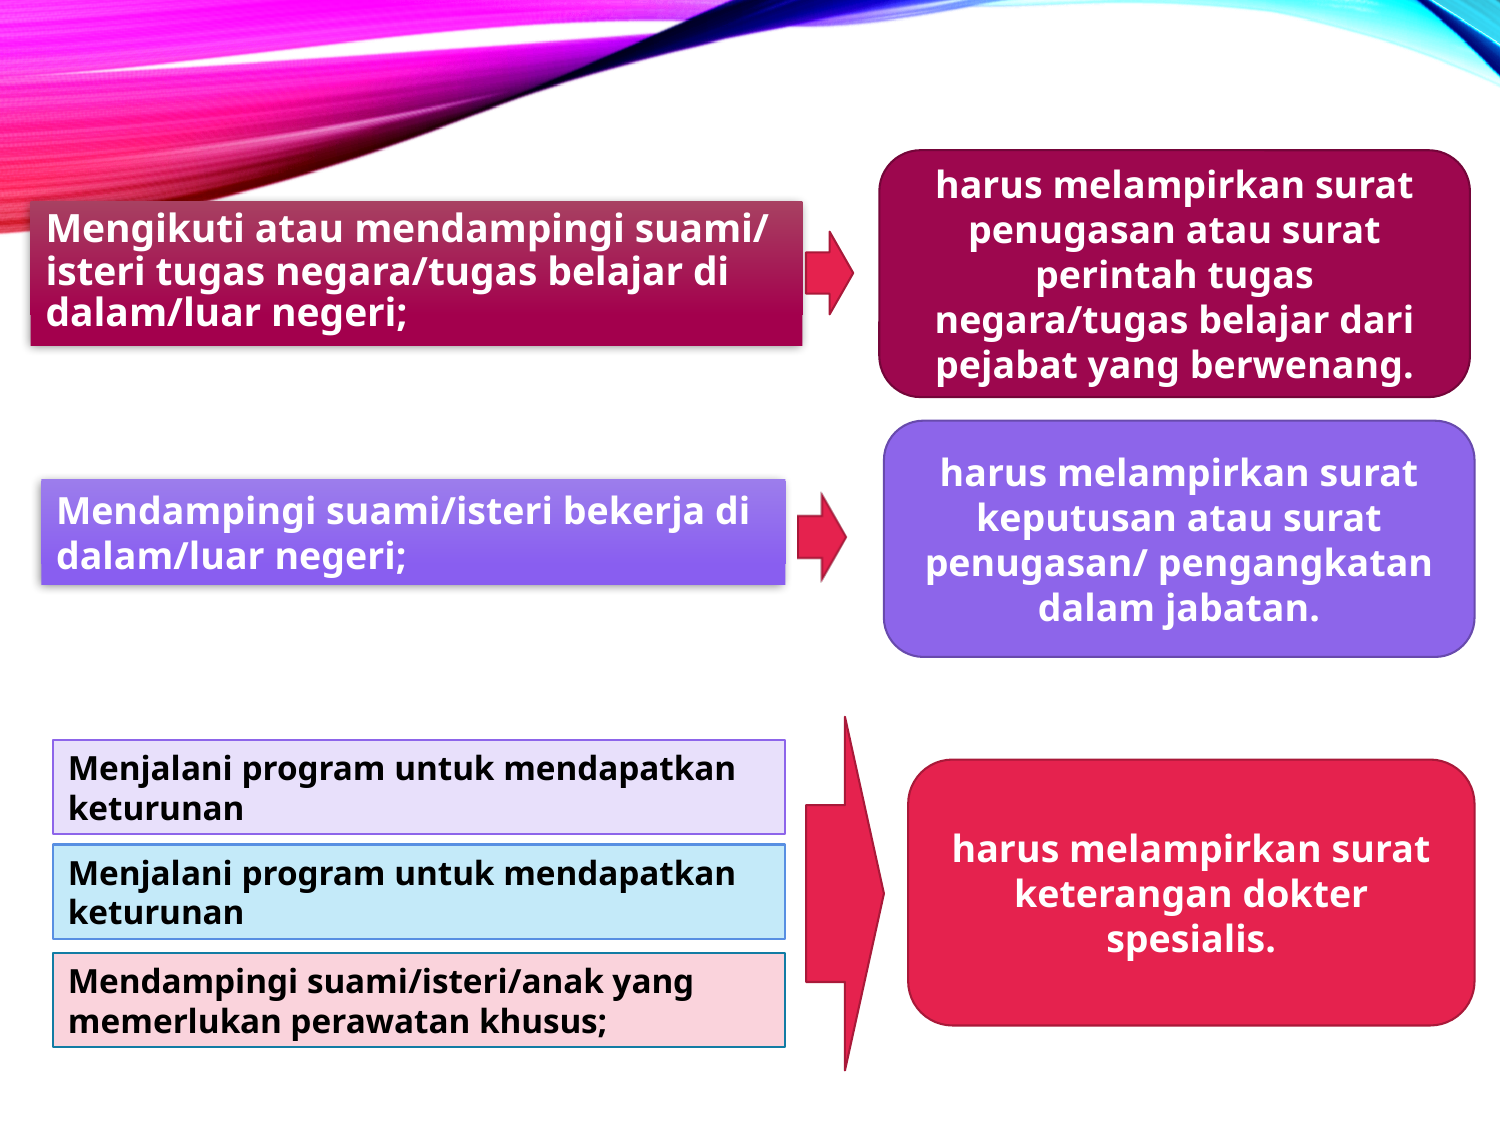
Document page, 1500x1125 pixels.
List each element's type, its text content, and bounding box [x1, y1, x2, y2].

text_box [805, 715, 885, 1072]
text_box harus melampirkan surat keputusan atau surat penugasan/ pengangkatan dalam jabatan. [882, 419, 1476, 658]
text_box harus melampirkan surat keterangan dokter spesialis. [907, 758, 1476, 1027]
picture [796, 491, 848, 583]
picture [0, 0, 1500, 237]
text_box Menjalani program untuk mendapatkan keturunan [52, 843, 786, 940]
list Mengikuti atau mendampingi suami/ isteri tugas negara/tugas belajar di dalam/luar negeri; [30, 201, 803, 346]
text_box Mendampingi suami/isteri/anak yang memerlukan perawatan khusus; [52, 952, 786, 1048]
text_box harus melampirkan surat penugasan atau surat perintah tugas negara/tugas belajar dari pejabat yang berwenang. [878, 149, 1471, 399]
text_box Menjalani program untuk mendapatkan keturunan [52, 739, 786, 835]
text_box [804, 230, 855, 316]
text_box Mendampingi suami/isteri bekerja di dalam/luar negeri; [41, 479, 786, 585]
